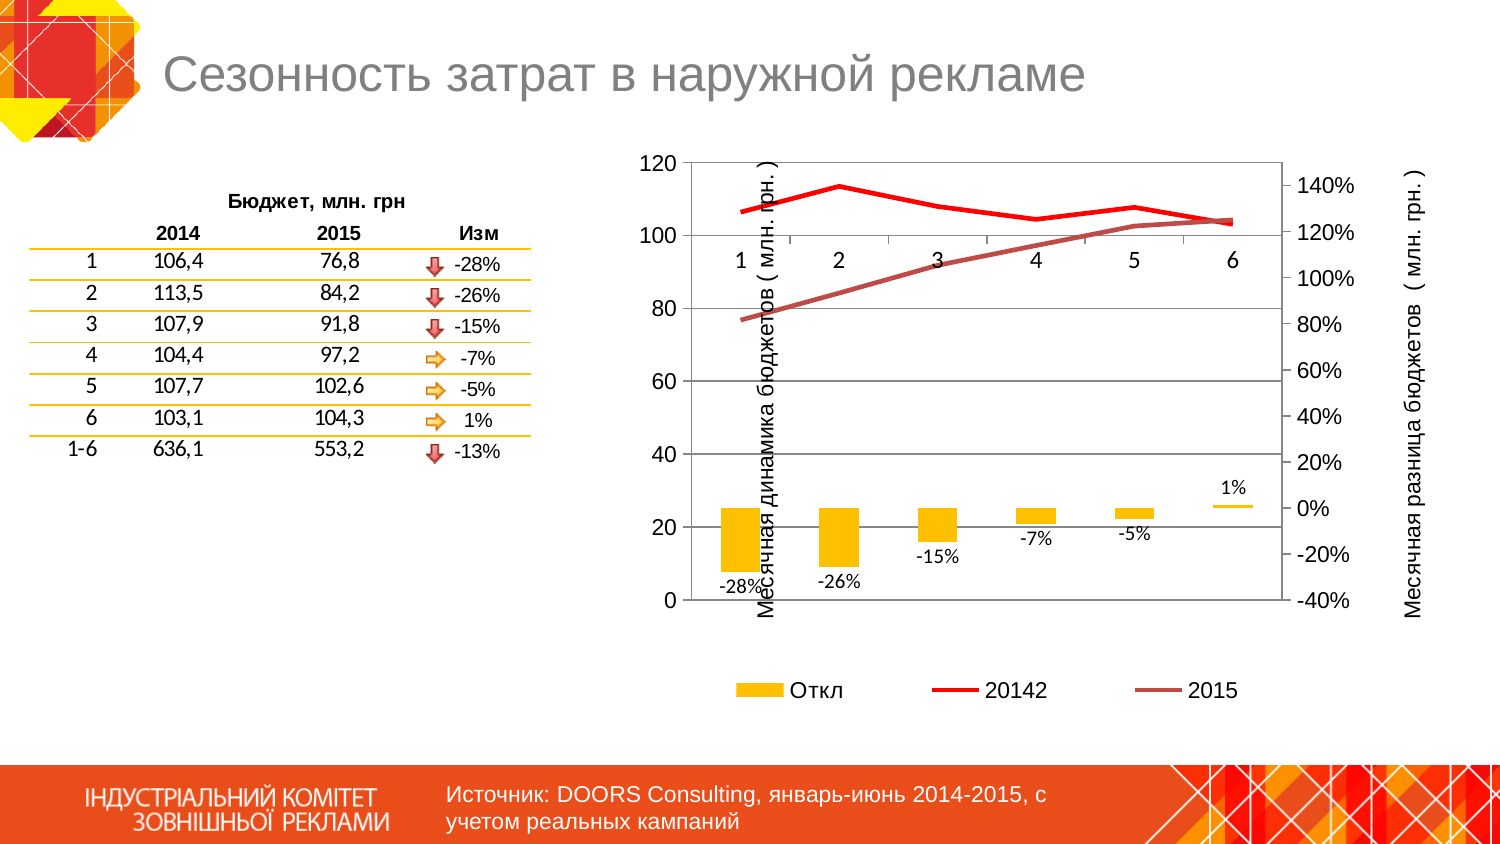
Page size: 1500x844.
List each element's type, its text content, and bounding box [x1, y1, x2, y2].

picture [29, 185, 533, 469]
picture [0, 765, 1500, 844]
chart [525, 126, 1483, 718]
title Сезонность затрат в наружной рекламе [147, 0, 1498, 142]
picture [0, 0, 147, 142]
text_box Источник: DOORS Consulting, январь-июнь 2014-2015, с учетом реальных кампаний [431, 771, 1097, 842]
